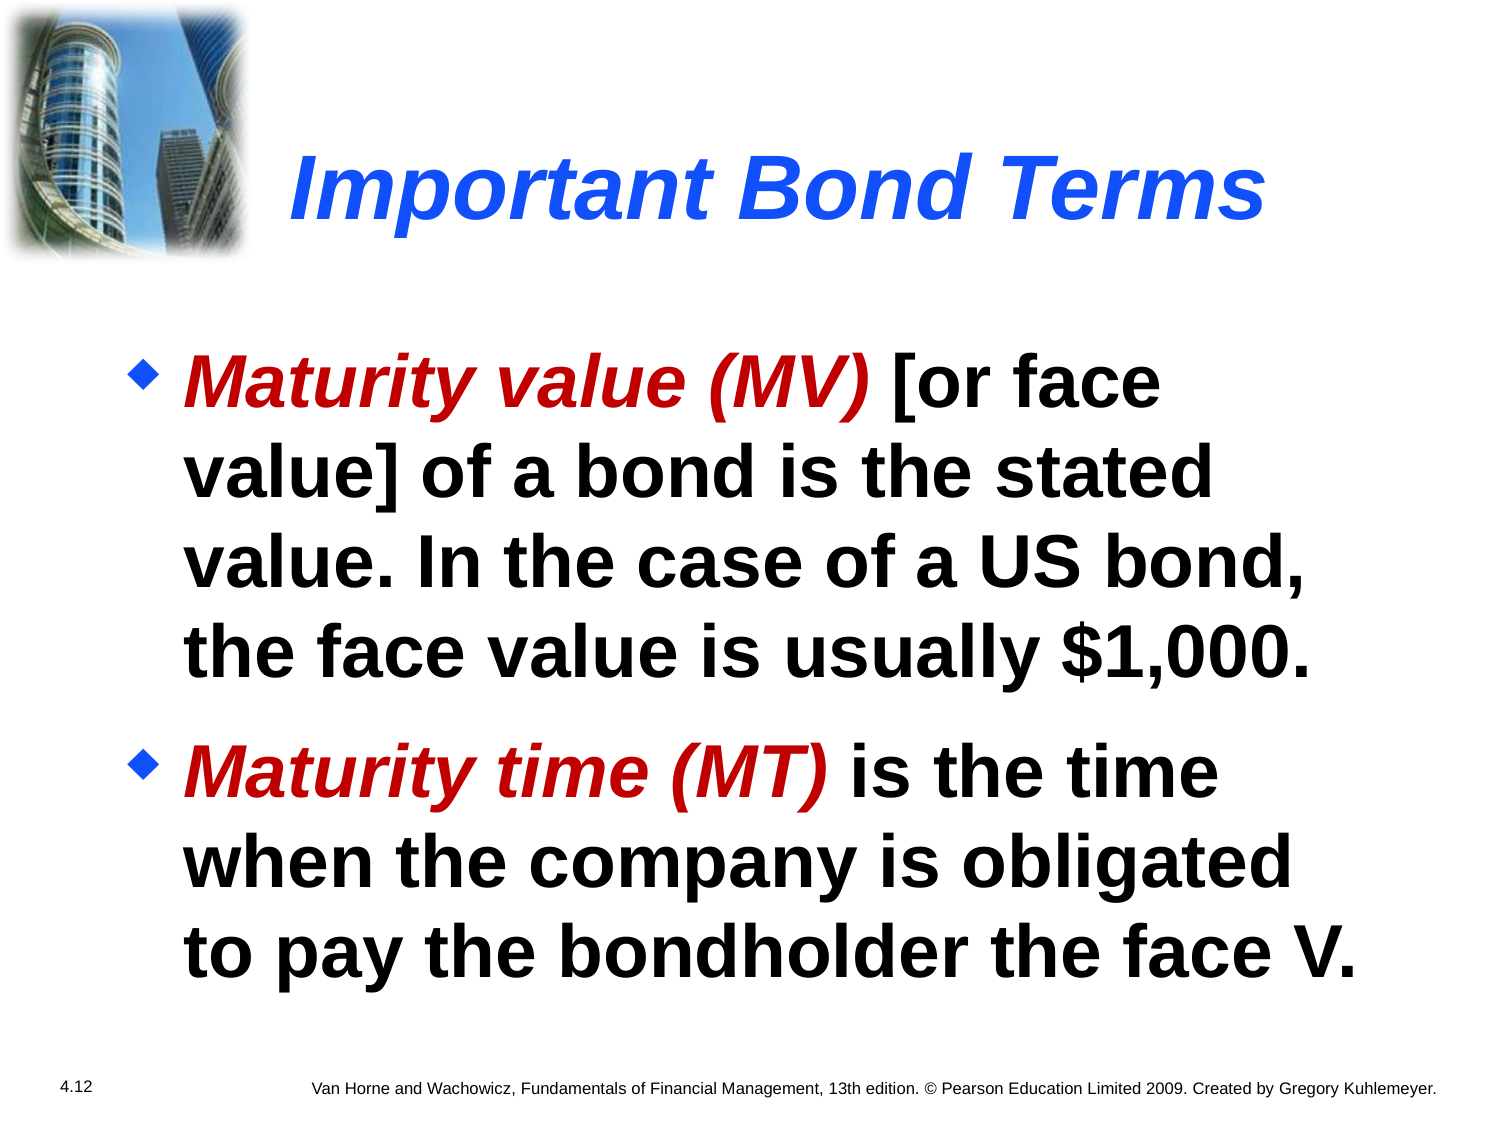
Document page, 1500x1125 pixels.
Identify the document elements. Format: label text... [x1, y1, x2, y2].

title Important Bond Terms [274, 119, 1388, 247]
list Maturity value (MV) [or face value] of a bond is the stated value. In the case of a US bond, the face value is usually $1,000. Maturity time (MT) is the time when the company is obligated to pay the bondholder the face V. [111, 324, 1388, 1001]
picture [30, 29, 224, 235]
